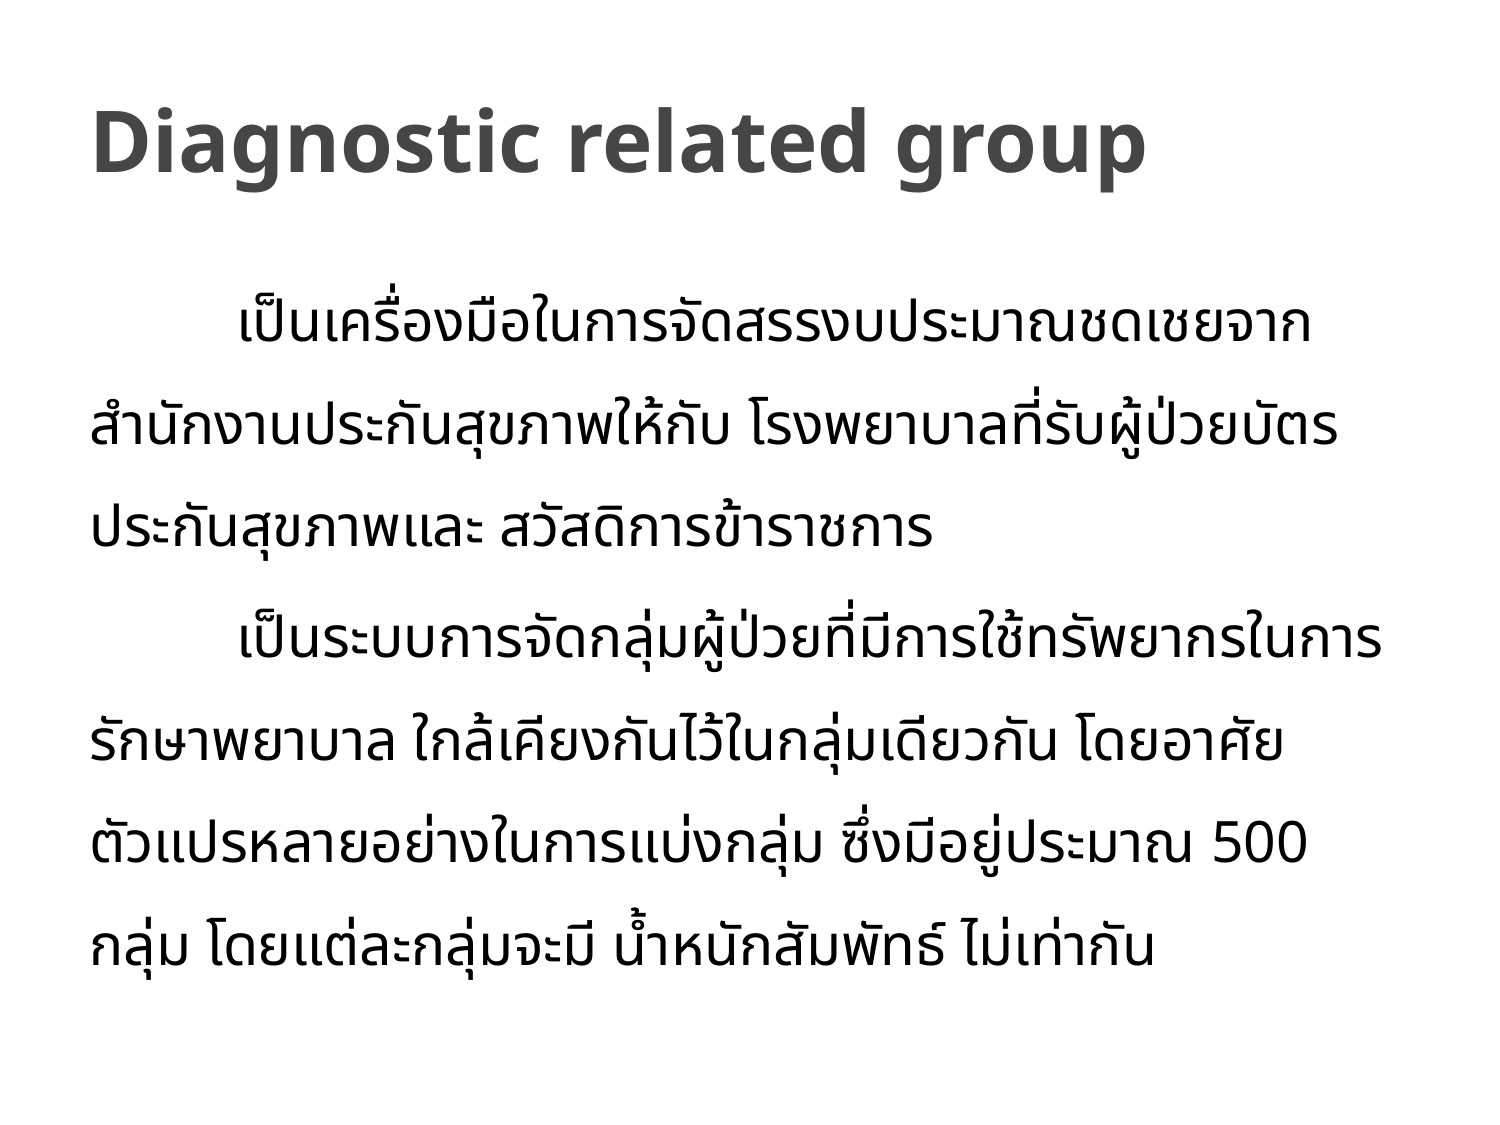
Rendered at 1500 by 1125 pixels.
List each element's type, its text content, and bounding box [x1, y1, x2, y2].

list เป็นเครื่องมือในการจัดสรรงบประมาณชดเชยจากสำนักงานประกันสุขภาพให้กับ โรงพยาบาลที่รับผู้ป่วยบัตรประกันสุขภาพและ สวัสดิการข้าราชการ เป็นระบบการจัดกลุ่มผู้ป่วยที่มีการใช้ทรัพยากรในการรักษาพยาบาล ใกล้เคียงกันไว้ในกลุ่มเดียวกัน โดยอาศัยตัวแปรหลายอย่างในการแบ่งกลุ่ม ซึ่งมีอยู่ประมาณ 500 กลุ่ม โดยแต่ละกลุ่มจะมี น้ำหนักสัมพัทธ์ ไม่เท่ากัน [75, 243, 1425, 986]
title Diagnostic related group [75, 45, 1425, 233]
